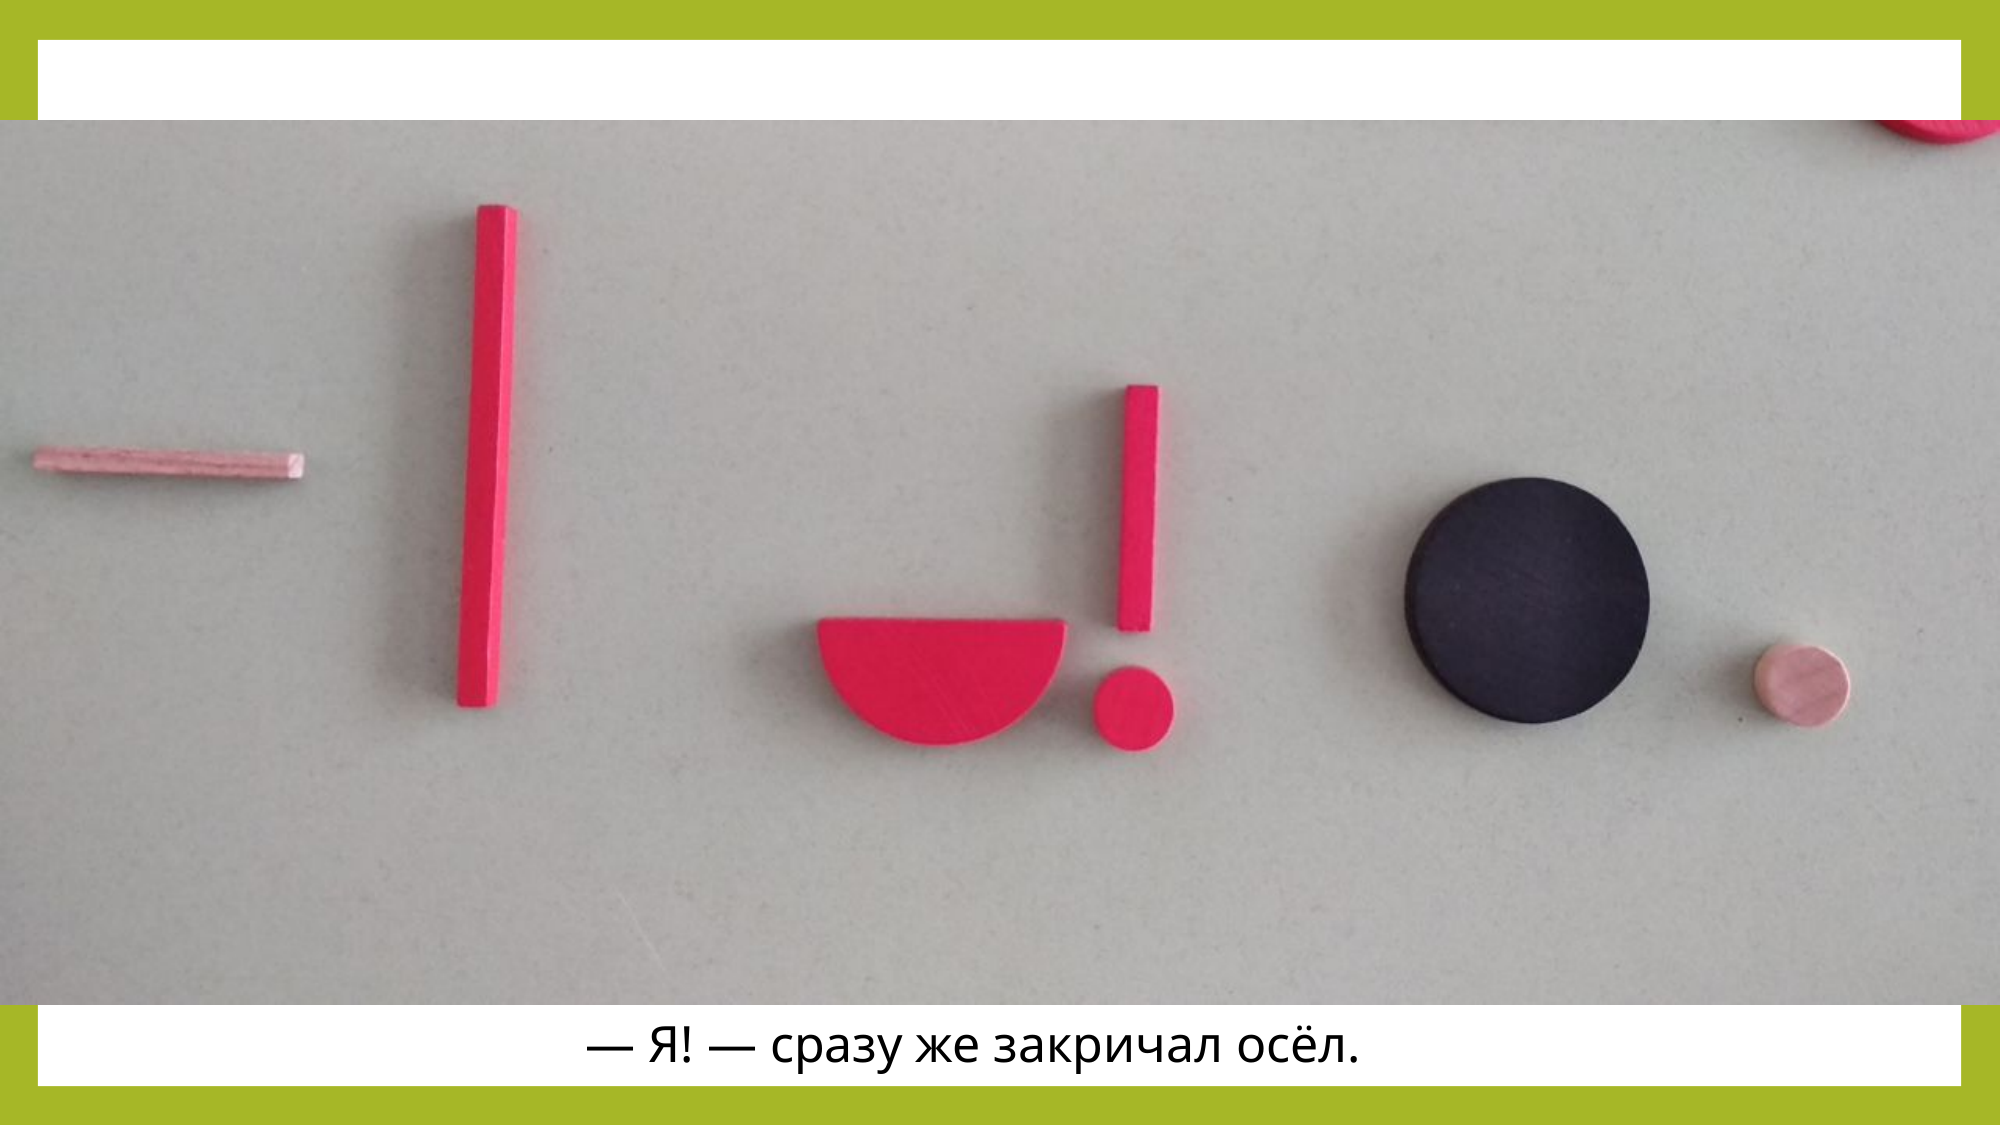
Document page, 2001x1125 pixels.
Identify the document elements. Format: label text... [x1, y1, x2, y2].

picture [0, 119, 2000, 1005]
text_box — Я! — сразу же закричал осёл. [84, 1016, 1864, 1080]
